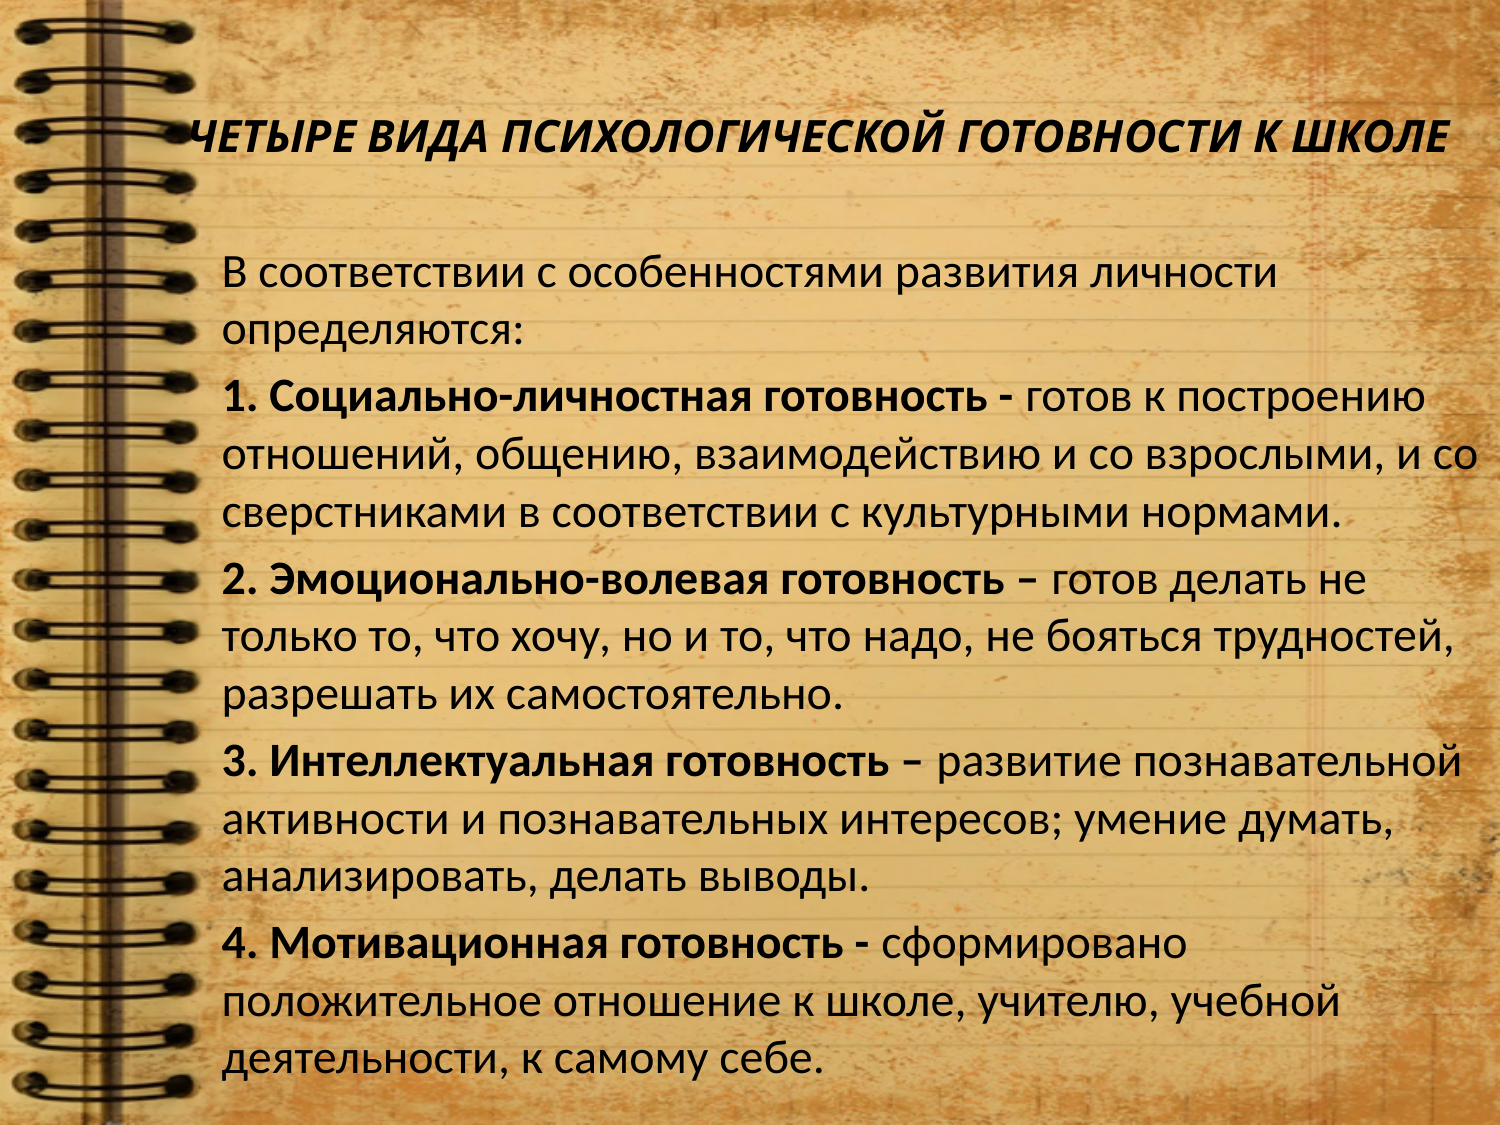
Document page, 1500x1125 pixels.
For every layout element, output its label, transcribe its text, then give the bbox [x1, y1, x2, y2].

list В соответствии с особенностями развития личности определяются: 1. Социально-личностная готовность - готов к построению отношений, общению, взаимодействию и со взрослыми, и со сверстниками в соответствии с культурными нормами. 2. Эмоционально-волевая готовность – готов делать не только то, что хочу, но и то, что надо, не бояться трудностей, разрешать их самостоятельно. 3. Интеллектуальная готовность – развитие познавательной активности и познавательных интересов; умение думать, анализировать, делать выводы. 4. Мотивационная готовность - сформировано положительное отношение к школе, учителю, учебной деятельности, к самому себе. [206, 231, 1500, 1094]
title ЧЕТЫРЕ ВИДА ПСИХОЛОГИЧЕСКОЙ ГОТОВНОСТИ К ШКОЛЕ [150, 3, 1500, 192]
picture [0, 0, 1500, 1125]
